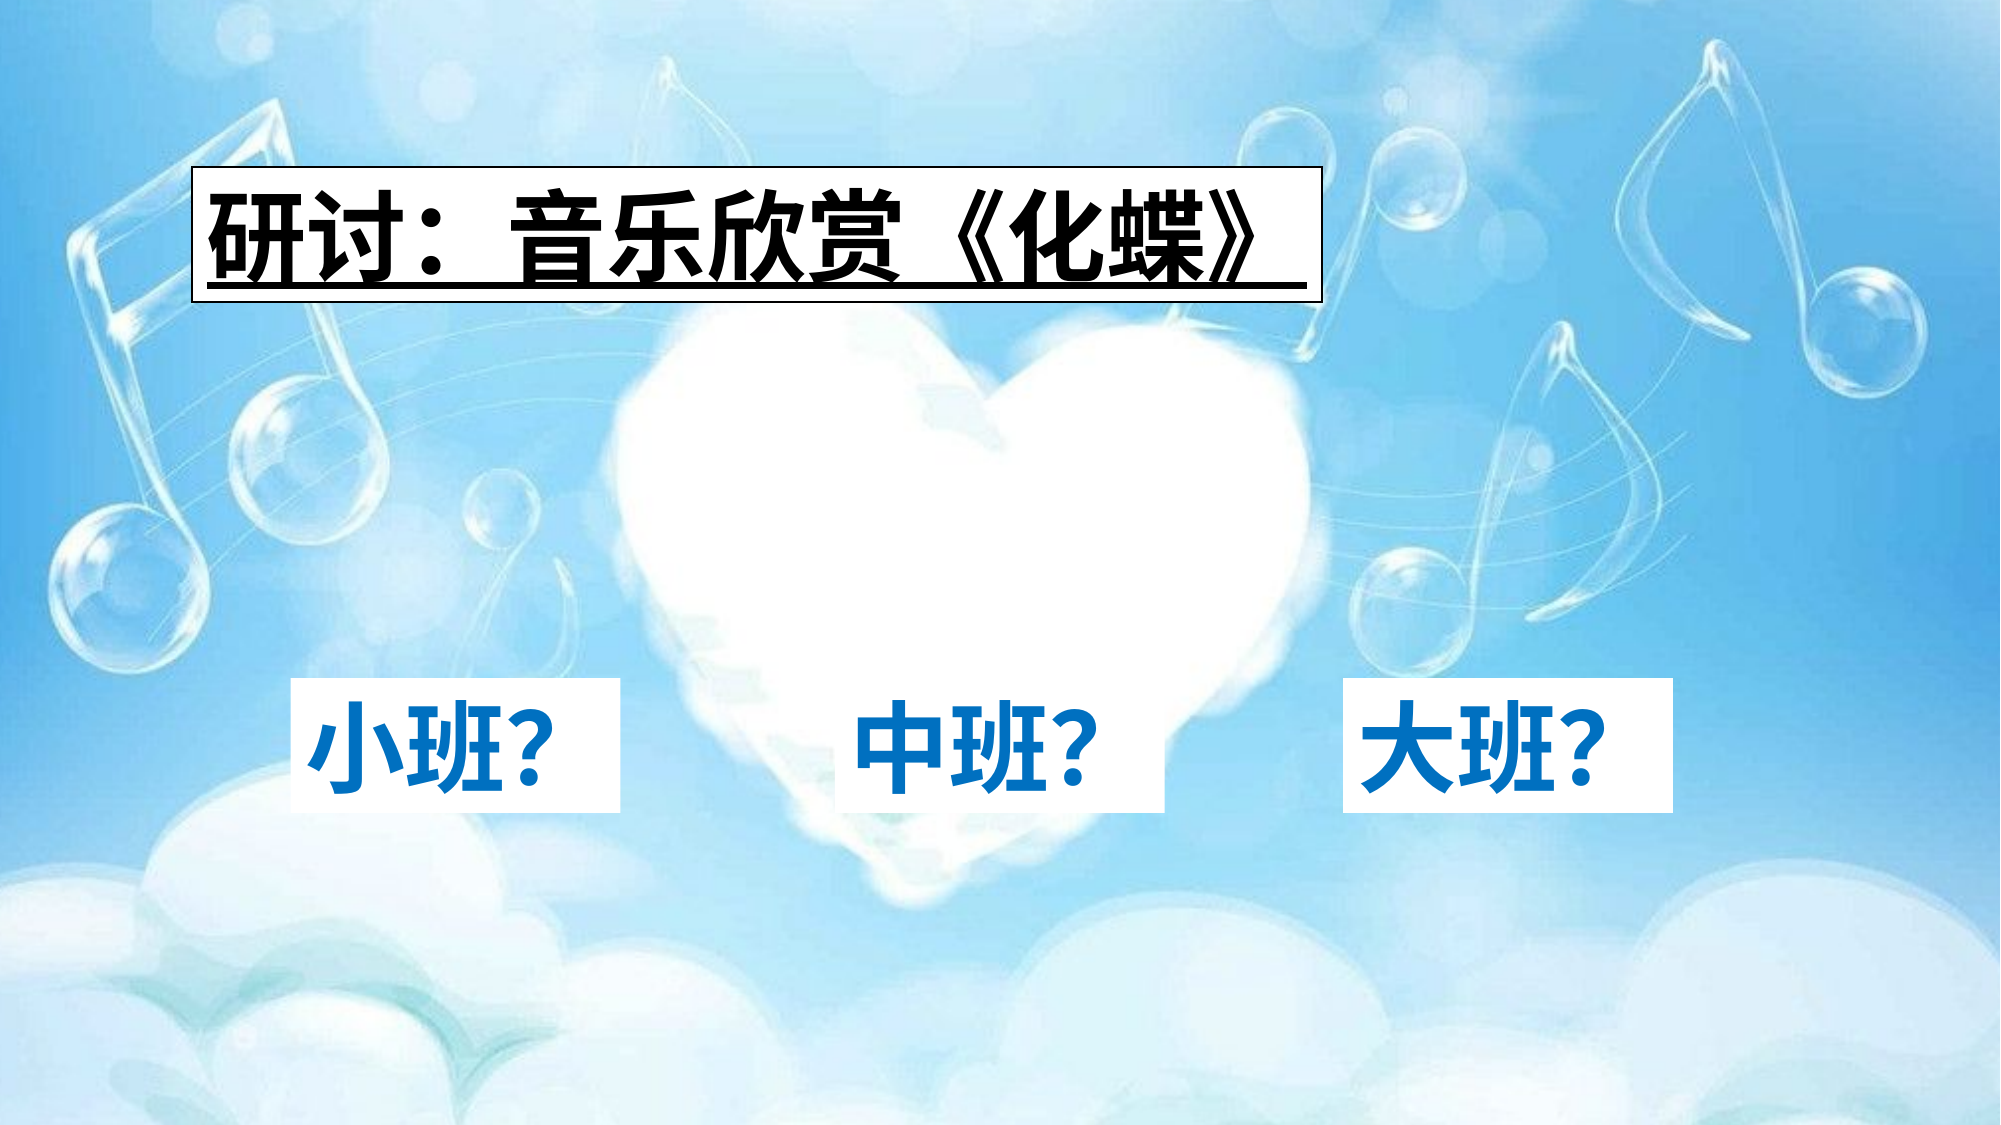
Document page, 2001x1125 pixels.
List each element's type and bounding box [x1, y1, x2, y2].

list [0, 0, 2000, 1125]
